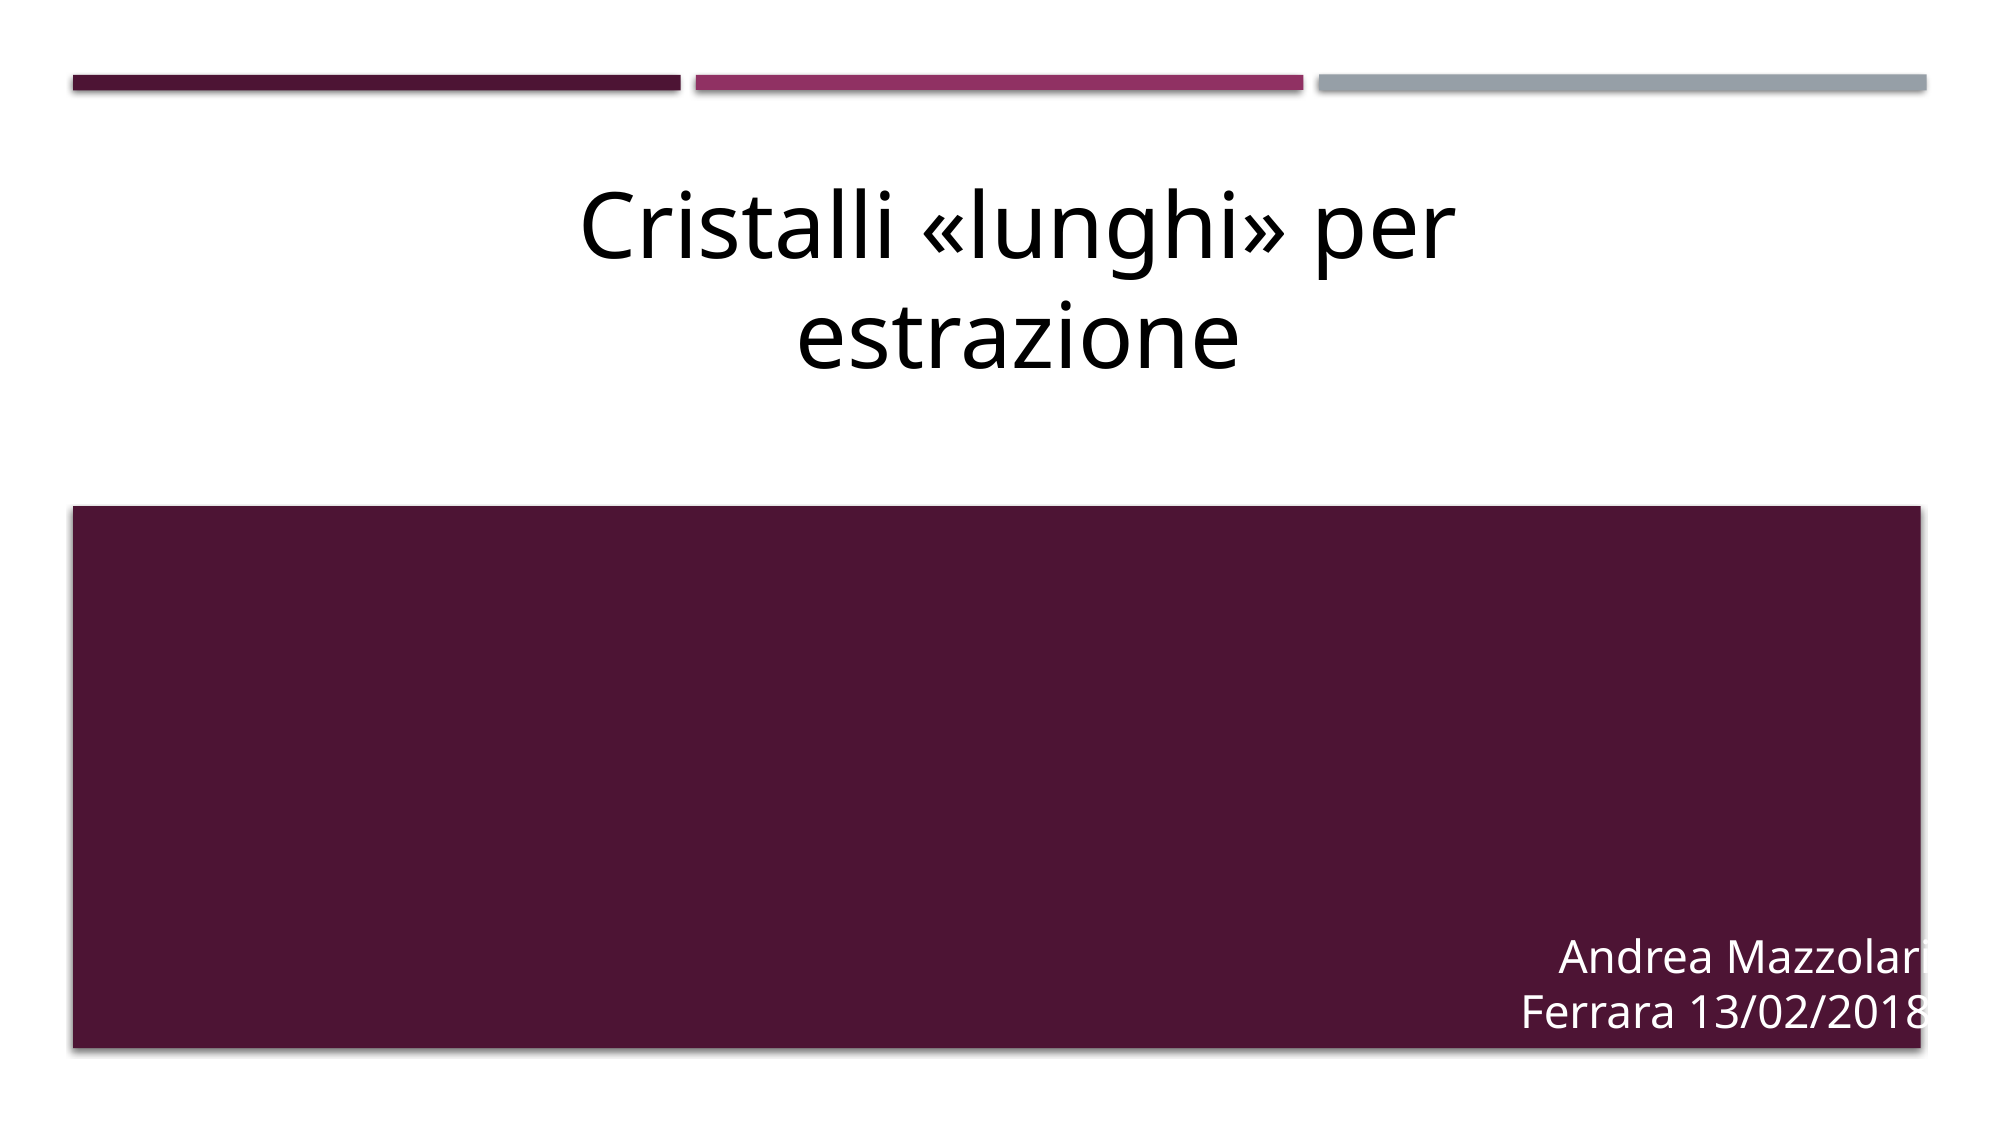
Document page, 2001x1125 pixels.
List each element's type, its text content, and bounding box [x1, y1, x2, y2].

text_box Andrea Mazzolari Ferrara 13/02/2018 [1505, 920, 1947, 1046]
text_box Cristalli «lunghi» per estrazione [333, 159, 1705, 395]
